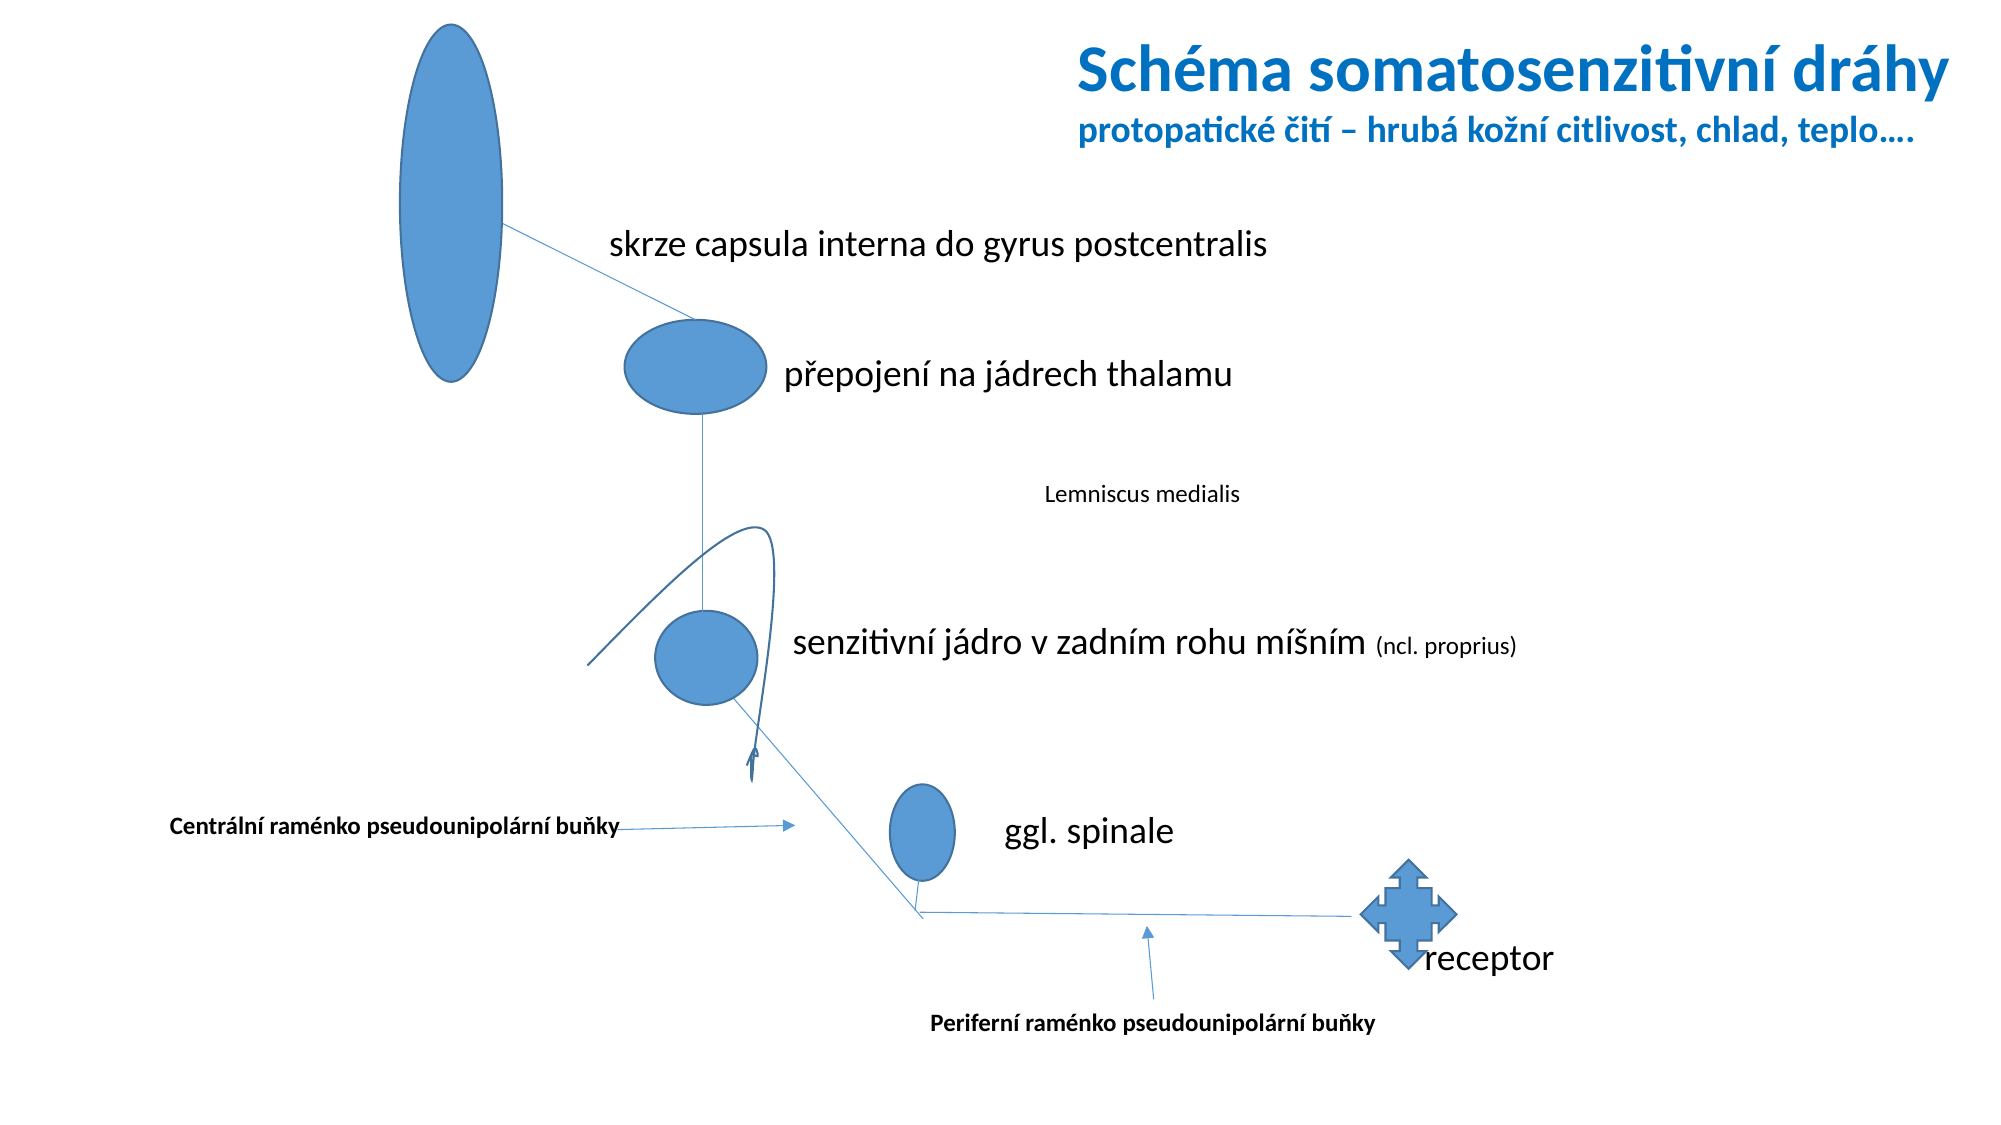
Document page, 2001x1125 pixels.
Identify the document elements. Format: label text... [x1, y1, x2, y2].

text_box [924, 783, 956, 882]
text_box Periferní raménko pseudounipolární buňky [915, 999, 1392, 1044]
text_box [670, 624, 924, 919]
text_box receptor [1409, 925, 1570, 986]
text_box ggl. spinale [989, 798, 1990, 859]
text_box [623, 318, 768, 415]
text_box [1359, 859, 1458, 971]
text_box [924, 912, 1352, 917]
text_box senzitivní jádro v zadním rohu míšním (ncl. proprius) [777, 609, 1533, 670]
text_box [703, 526, 776, 624]
text_box Centrální raménko pseudounipolární buňky [155, 802, 636, 848]
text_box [1146, 925, 1154, 1000]
text_box skrze capsula interna do gyrus postcentralis [594, 211, 1284, 272]
text_box [398, 23, 504, 383]
text_box přepojení na jádrech thalamu [769, 341, 1249, 402]
text_box Lemniscus medialis [1030, 470, 1545, 515]
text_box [500, 222, 696, 320]
text_box Schéma somatosenzitivní dráhy protopatické čití – hrubá kožní citlivost, chlad, teplo…. [1063, 17, 1966, 158]
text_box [617, 825, 796, 830]
text_box [586, 554, 702, 718]
